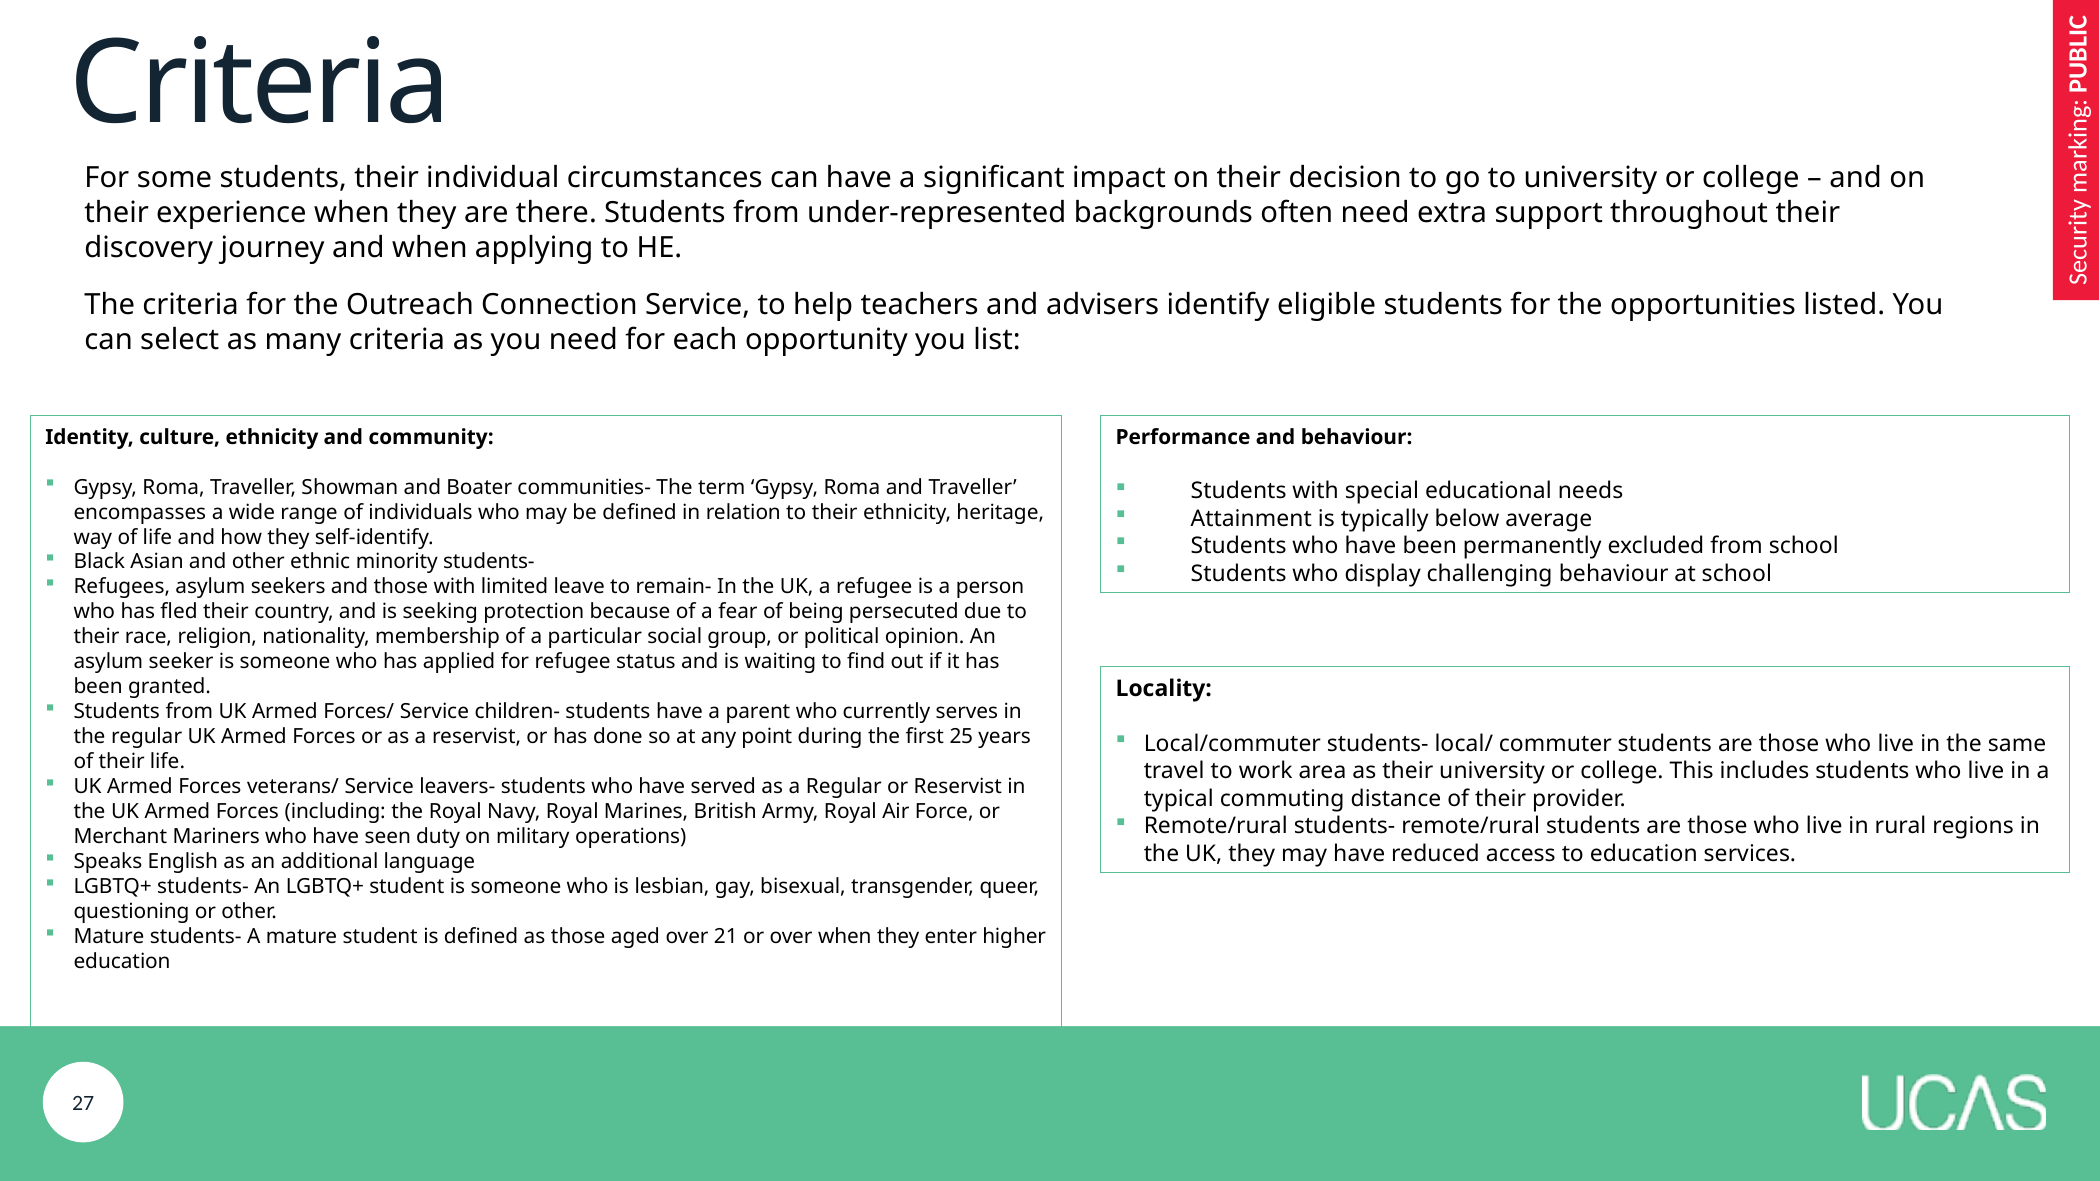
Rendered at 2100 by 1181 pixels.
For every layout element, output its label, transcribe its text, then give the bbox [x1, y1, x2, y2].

list For some students, their individual circumstances can have a significant impact on their decision to go to university or college – and on their experience when they are there. Students from under-represented backgrounds often need extra support throughout their discovery journey and when applying to HE. The criteria for the Outreach Connection Service, to help teachers and advisers identify eligible students for the opportunities listed. You can select as many criteria as you need for each opportunity you list: [69, 152, 1988, 364]
text_box Performance and behaviour: Students with special educational needs Attainment is typically below average Students who have been permanently excluded from school Students who display challenging behaviour at school [1100, 415, 2070, 593]
title Criteria [69, 22, 1988, 152]
text_box Identity, culture, ethnicity and community: Gypsy, Roma, Traveller, Showman and Boater communities- The term ‘Gypsy, Roma and Traveller’ encompasses a wide range of individuals who may be defined in relation to their ethnicity, heritage, way of life and how they self-identify. Black Asian and other ethnic minority students- Refugees, asylum seekers and those with limited leave to remain- In the UK, a refugee is a person who has fled their country, and is seeking protection because of a fear of being persecuted due to their race, religion, nationality, membership of a particular social group, or political opinion. An asylum seeker is someone who has applied for refugee status and is waiting to find out if it has been granted. Students from UK Armed Forces/ Service children- students have a parent who currently serves in the regular UK Armed Forces or as a reservist, or has done so at any point during the first 25 years of their life. UK Armed Forces veterans/ Service leavers- students who have served as a Regular or Reservist in the UK Armed Forces (including: the Royal Navy, Royal Marines, British Army, Royal Air Force, or Merchant Mariners who have seen duty on military operations) Speaks English as an additional language LGBTQ+ students- An LGBTQ+ student is someone who is lesbian, gay, bisexual, transgender, queer, questioning or other. Mature students- A mature student is defined as those aged over 21 or over when they enter higher education [30, 415, 1062, 1031]
text_box Locality: Local/commuter students- local/ commuter students are those who live in the same travel to work area as their university or college. This includes students who live in a typical commuting distance of their provider. Remote/rural students- remote/rural students are those who live in rural regions in the UK, they may have reduced access to education services. [1100, 666, 2070, 873]
